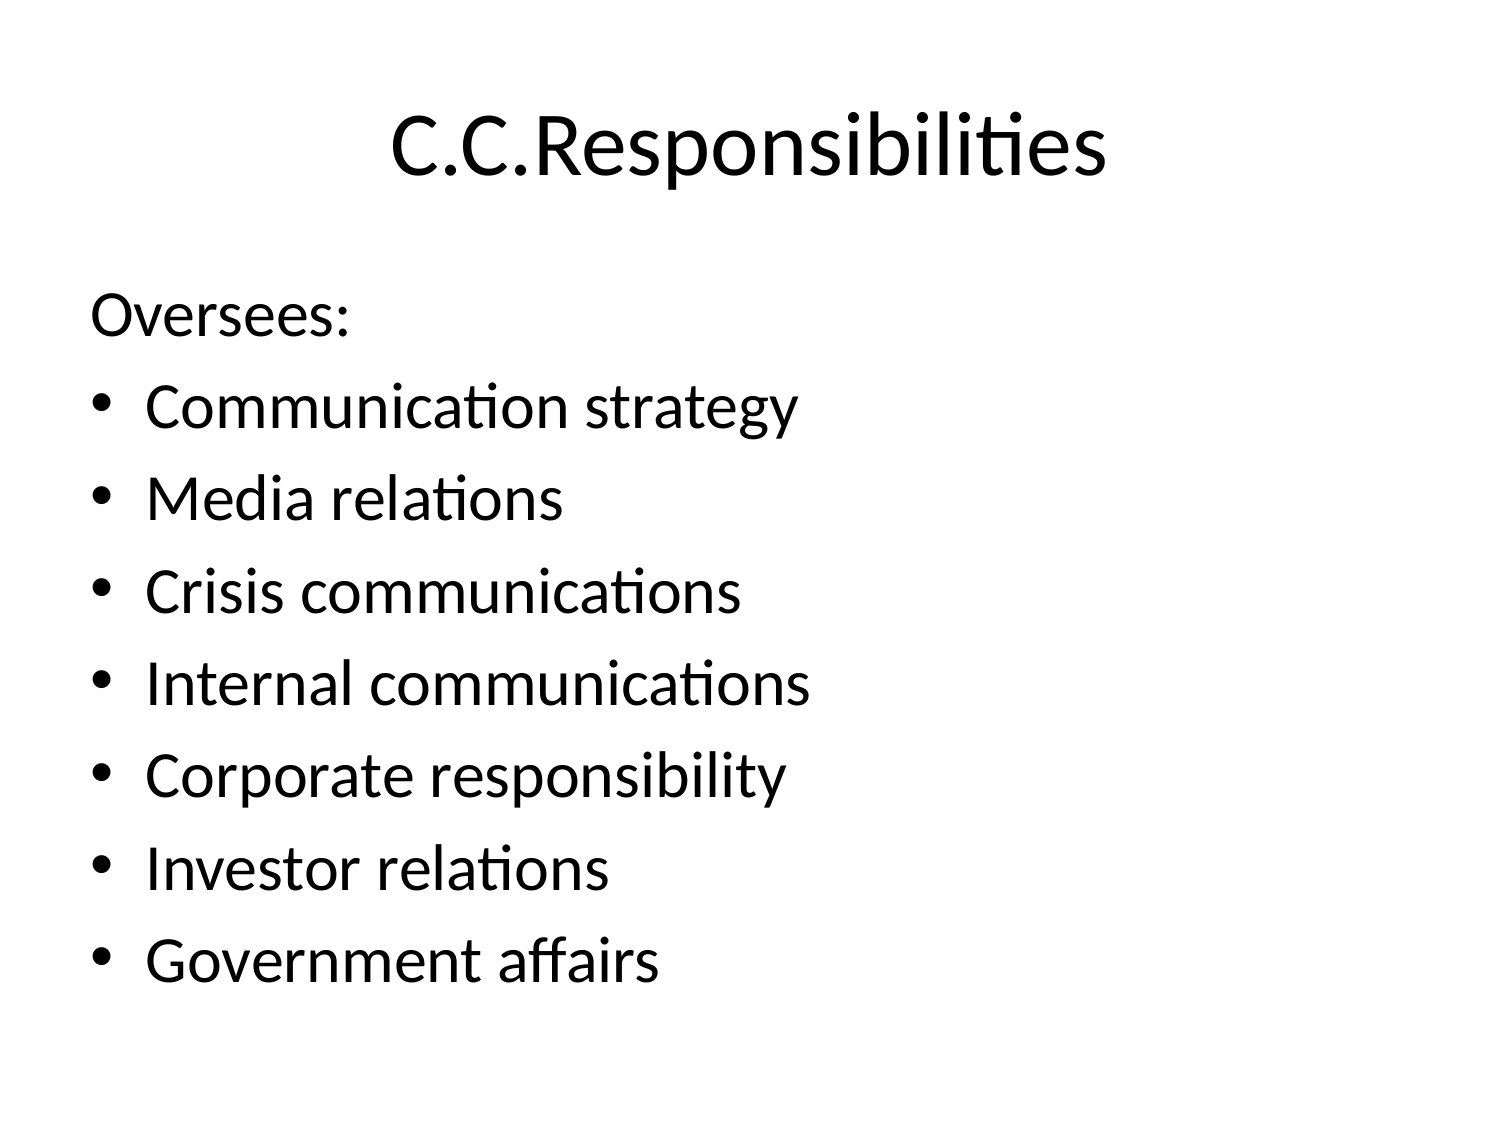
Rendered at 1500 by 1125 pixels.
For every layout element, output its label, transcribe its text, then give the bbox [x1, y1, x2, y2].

title C.C.Responsibilities [75, 45, 1425, 233]
list Oversees: Communication strategy Media relations Crisis communications Internal communications Corporate responsibility Investor relations Government affairs [75, 262, 1425, 1005]
